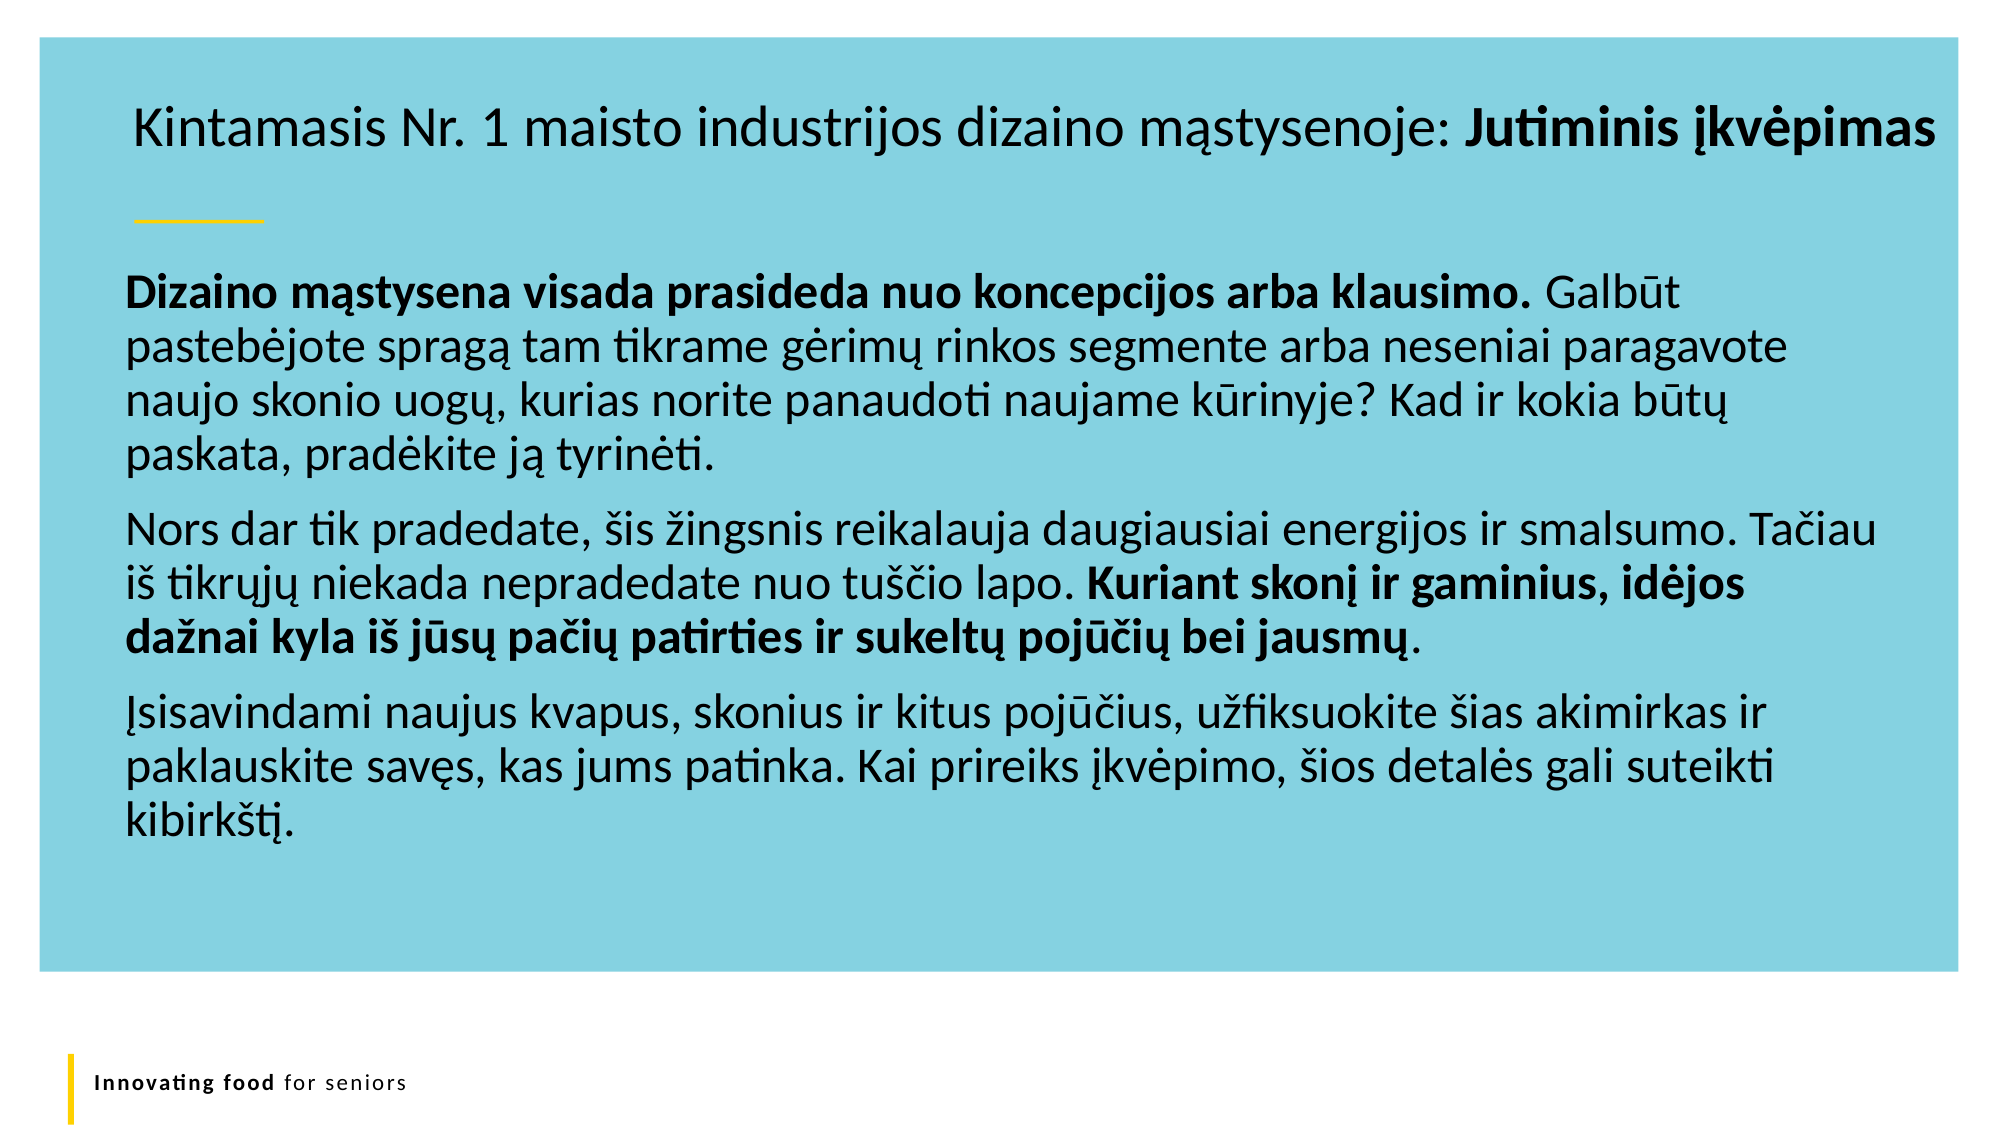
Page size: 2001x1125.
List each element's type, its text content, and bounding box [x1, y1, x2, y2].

list Kintamasis Nr. 1 maisto industrijos dizaino mąstysenoje: Jutiminis įkvėpimas [118, 89, 1961, 203]
list Dizaino mąstysena visada prasideda nuo koncepcijos arba klausimo. Galbūt pastebėjote spragą tam tikrame gėrimų rinkos segmente arba neseniai paragavote naujo skonio uogų, kurias norite panaudoti naujame kūrinyje? Kad ir kokia būtų paskata, pradėkite ją tyrinėti. Nors dar tik pradedate, šis žingsnis reikalauja daugiausiai energijos ir smalsumo. Tačiau iš tikrųjų niekada nepradedate nuo tuščio lapo. Kuriant skonį ir gaminius, idėjos dažnai kyla iš jūsų pačių patirties ir sukeltų pojūčių bei jausmų. Įsisavindami naujus kvapus, skonius ir kitus pojūčius, užfiksuokite šias akimirkas ir paklauskite savęs, kas jums patinka. Kai prireiks įkvėpimo, šios detalės gali suteikti kibirkštį. [72, 258, 1894, 923]
